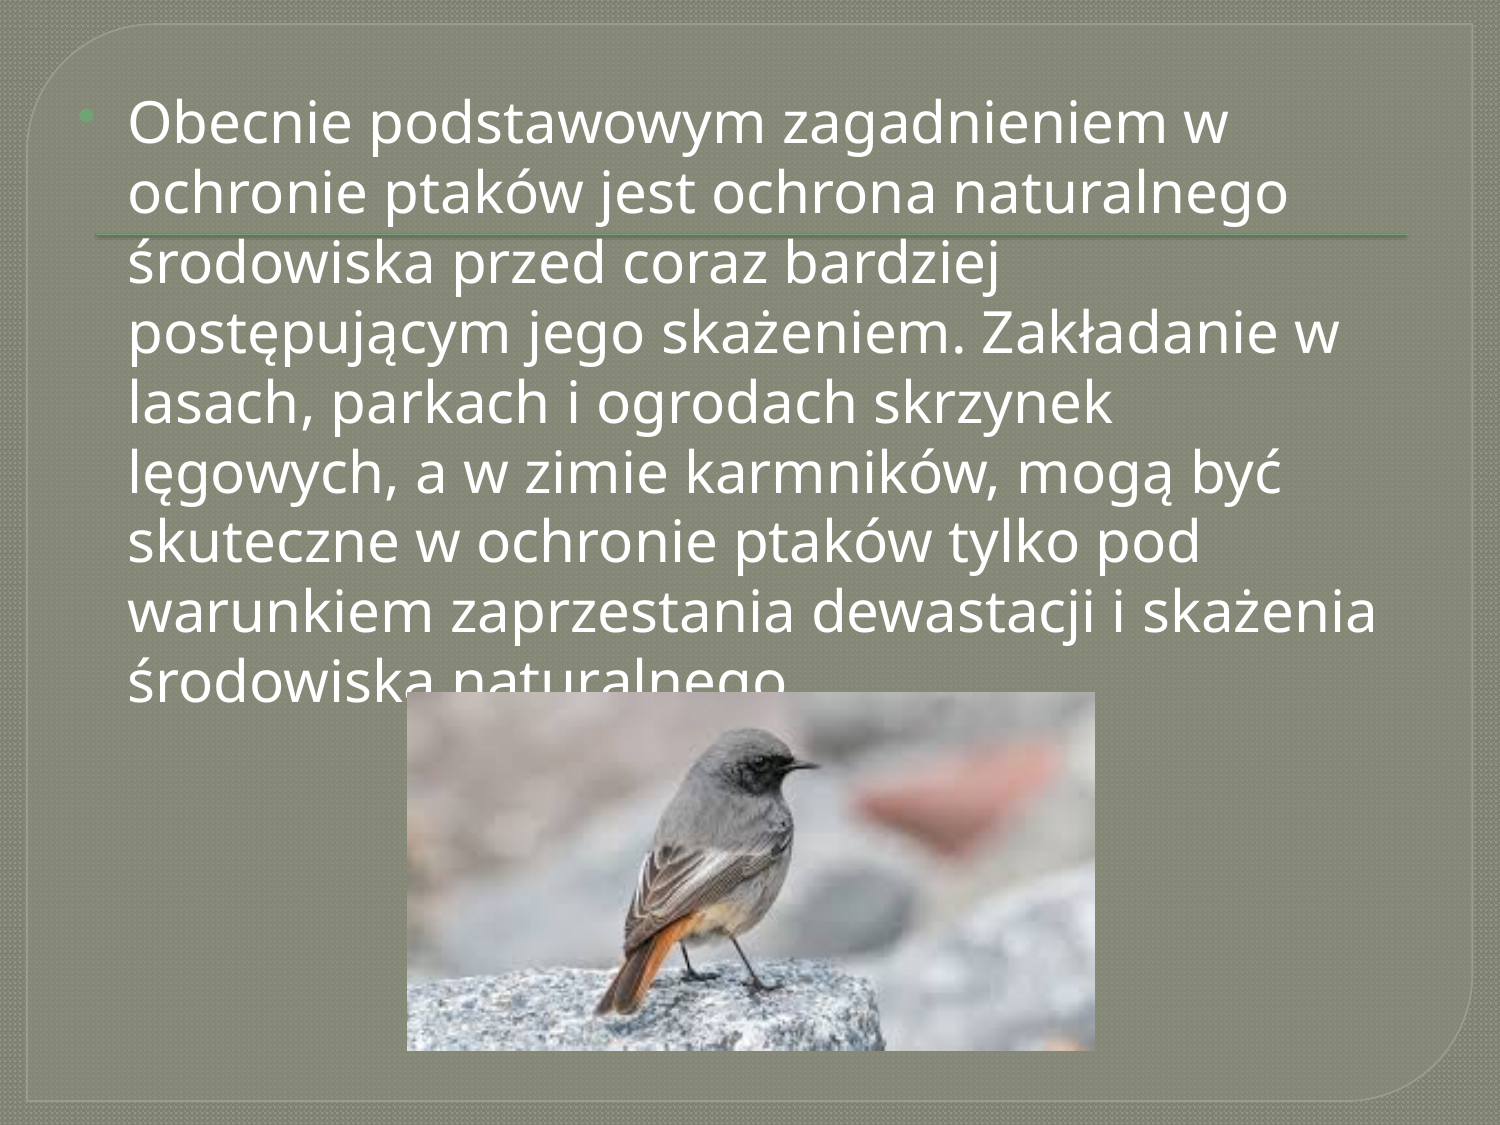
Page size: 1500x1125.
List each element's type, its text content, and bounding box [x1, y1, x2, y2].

list Obecnie podstawowym zagadnieniem w ochronie ptaków jest ochrona naturalnego środowiska przed coraz bardziej postępującym jego skażeniem. Zakładanie w lasach, parkach i ogrodach skrzynek lęgowych, a w zimie karmników, mogą być skuteczne w ochronie ptaków tylko pod warunkiem zaprzestania dewastacji i skażenia środowiska naturalnego. [64, 78, 1415, 821]
picture [407, 692, 1095, 1051]
